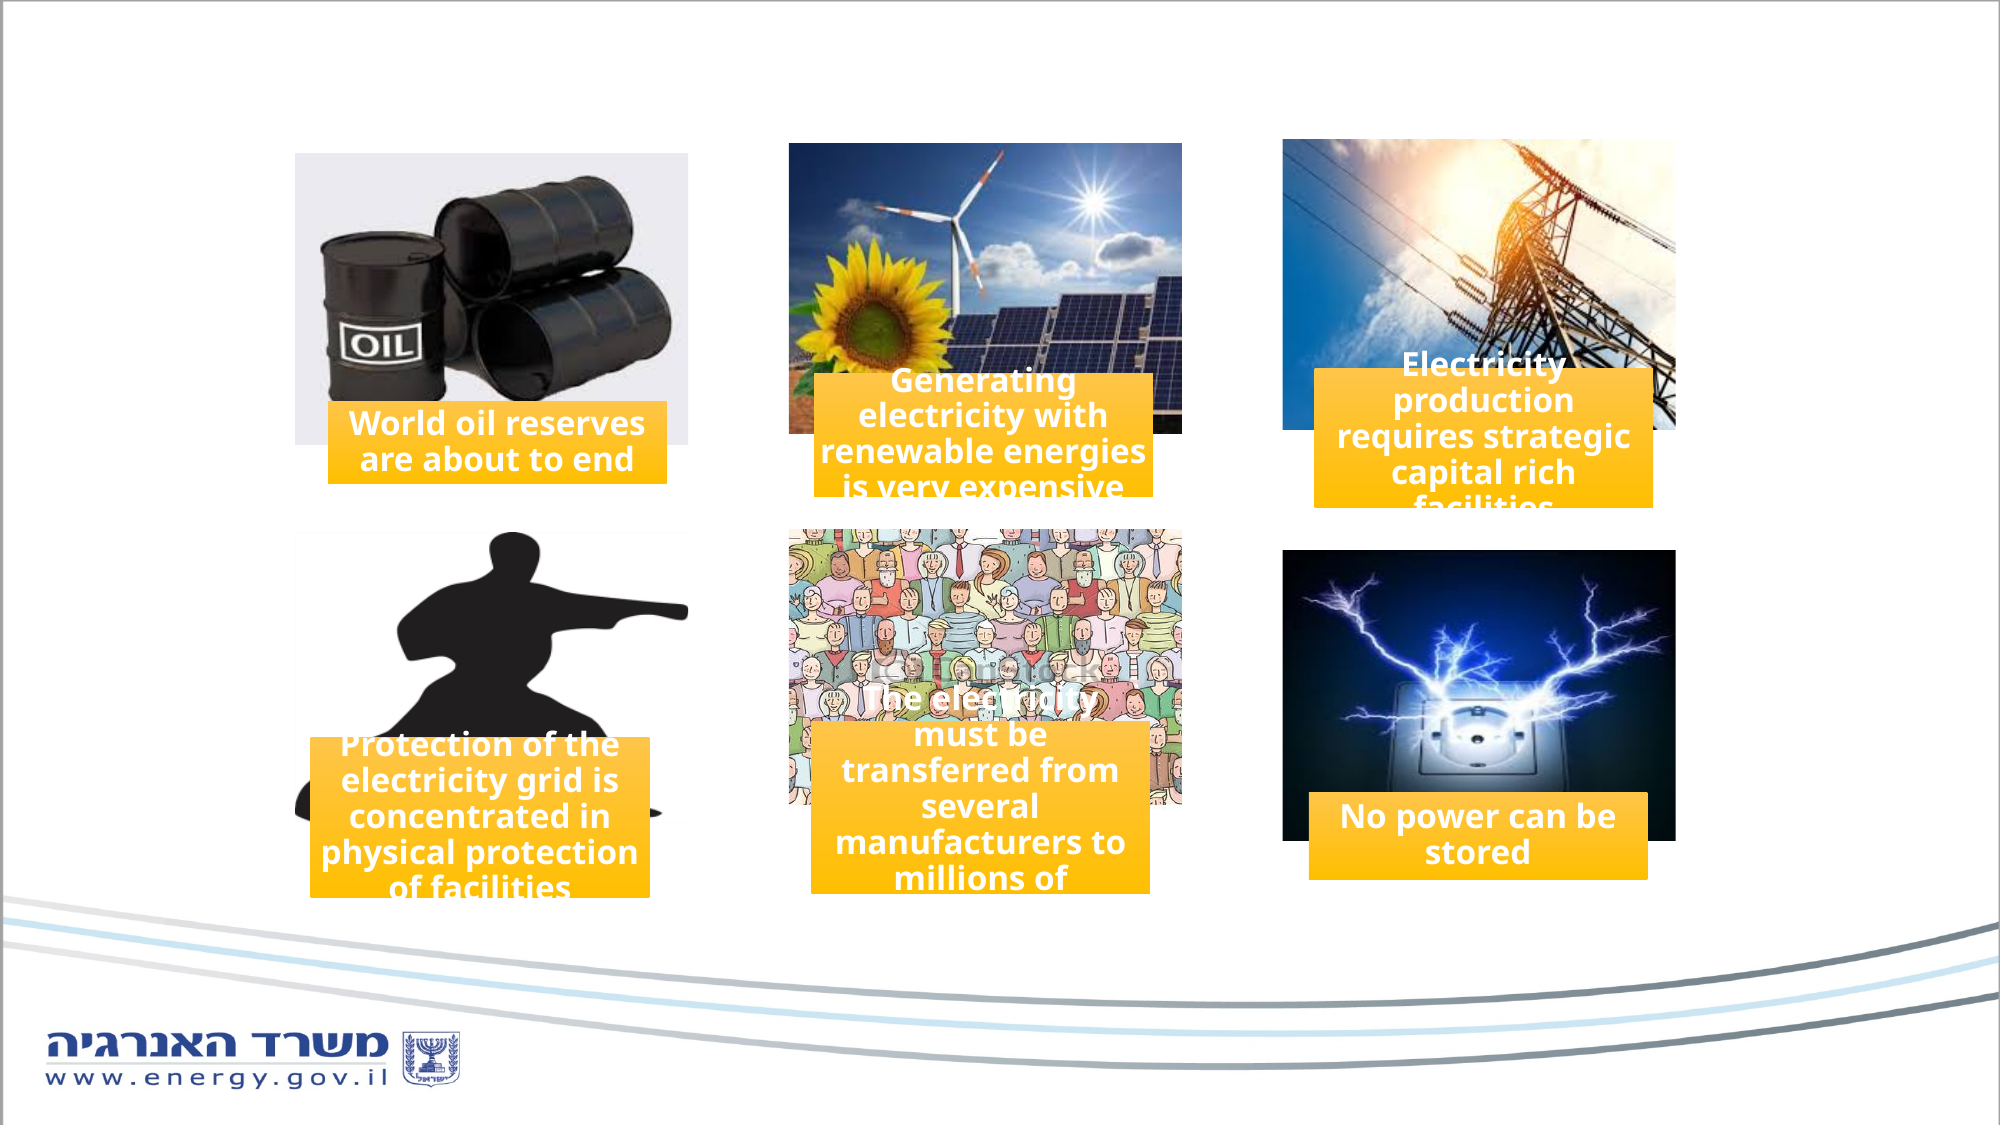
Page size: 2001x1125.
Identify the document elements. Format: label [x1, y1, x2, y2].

list [37, 122, 1909, 911]
picture [0, 0, 2000, 1125]
